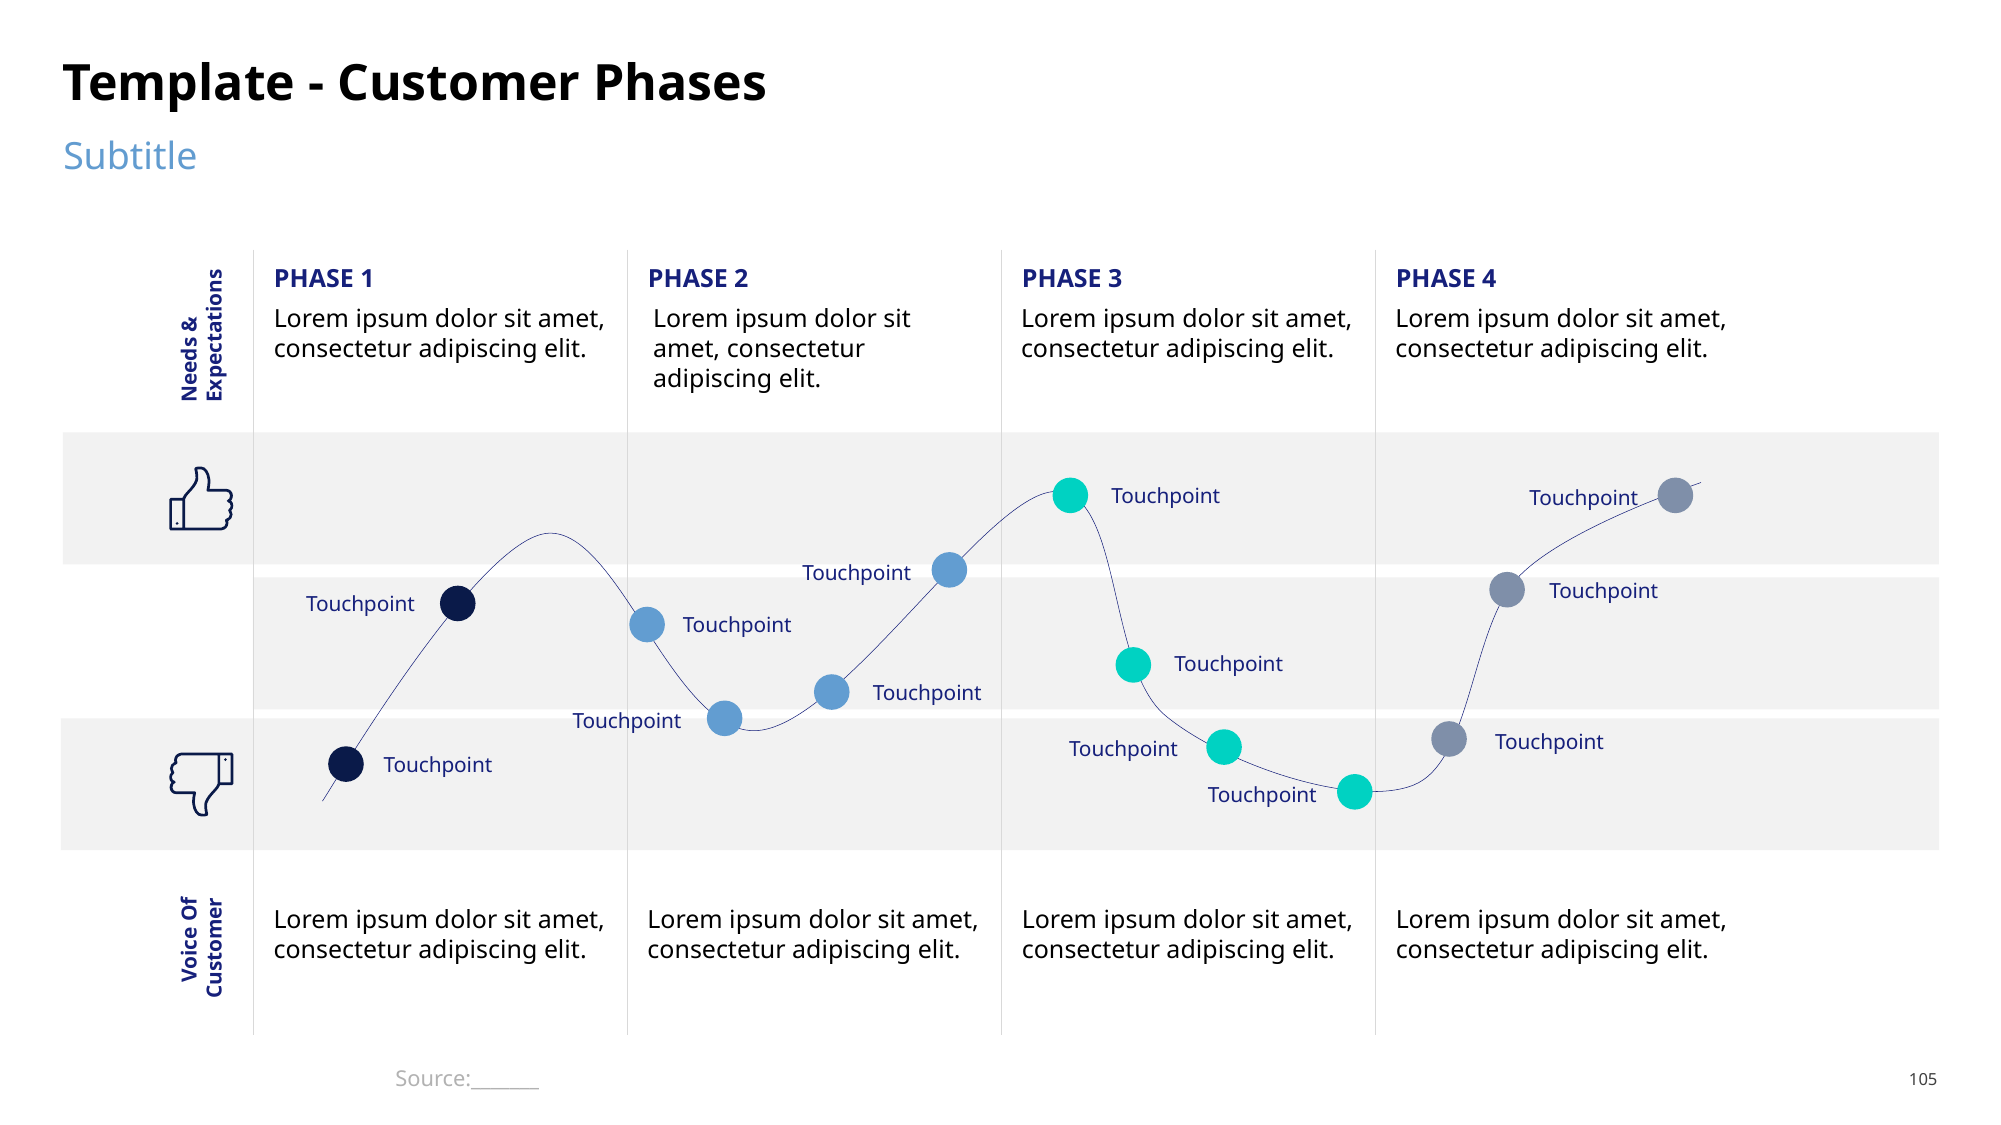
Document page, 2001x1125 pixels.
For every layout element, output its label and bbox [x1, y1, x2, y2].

text_box [60, 249, 1940, 1045]
footer [380, 1059, 1340, 1100]
text_box [168, 254, 234, 418]
text_box [168, 882, 234, 1014]
list [63, 143, 1937, 227]
title [63, 62, 1937, 143]
